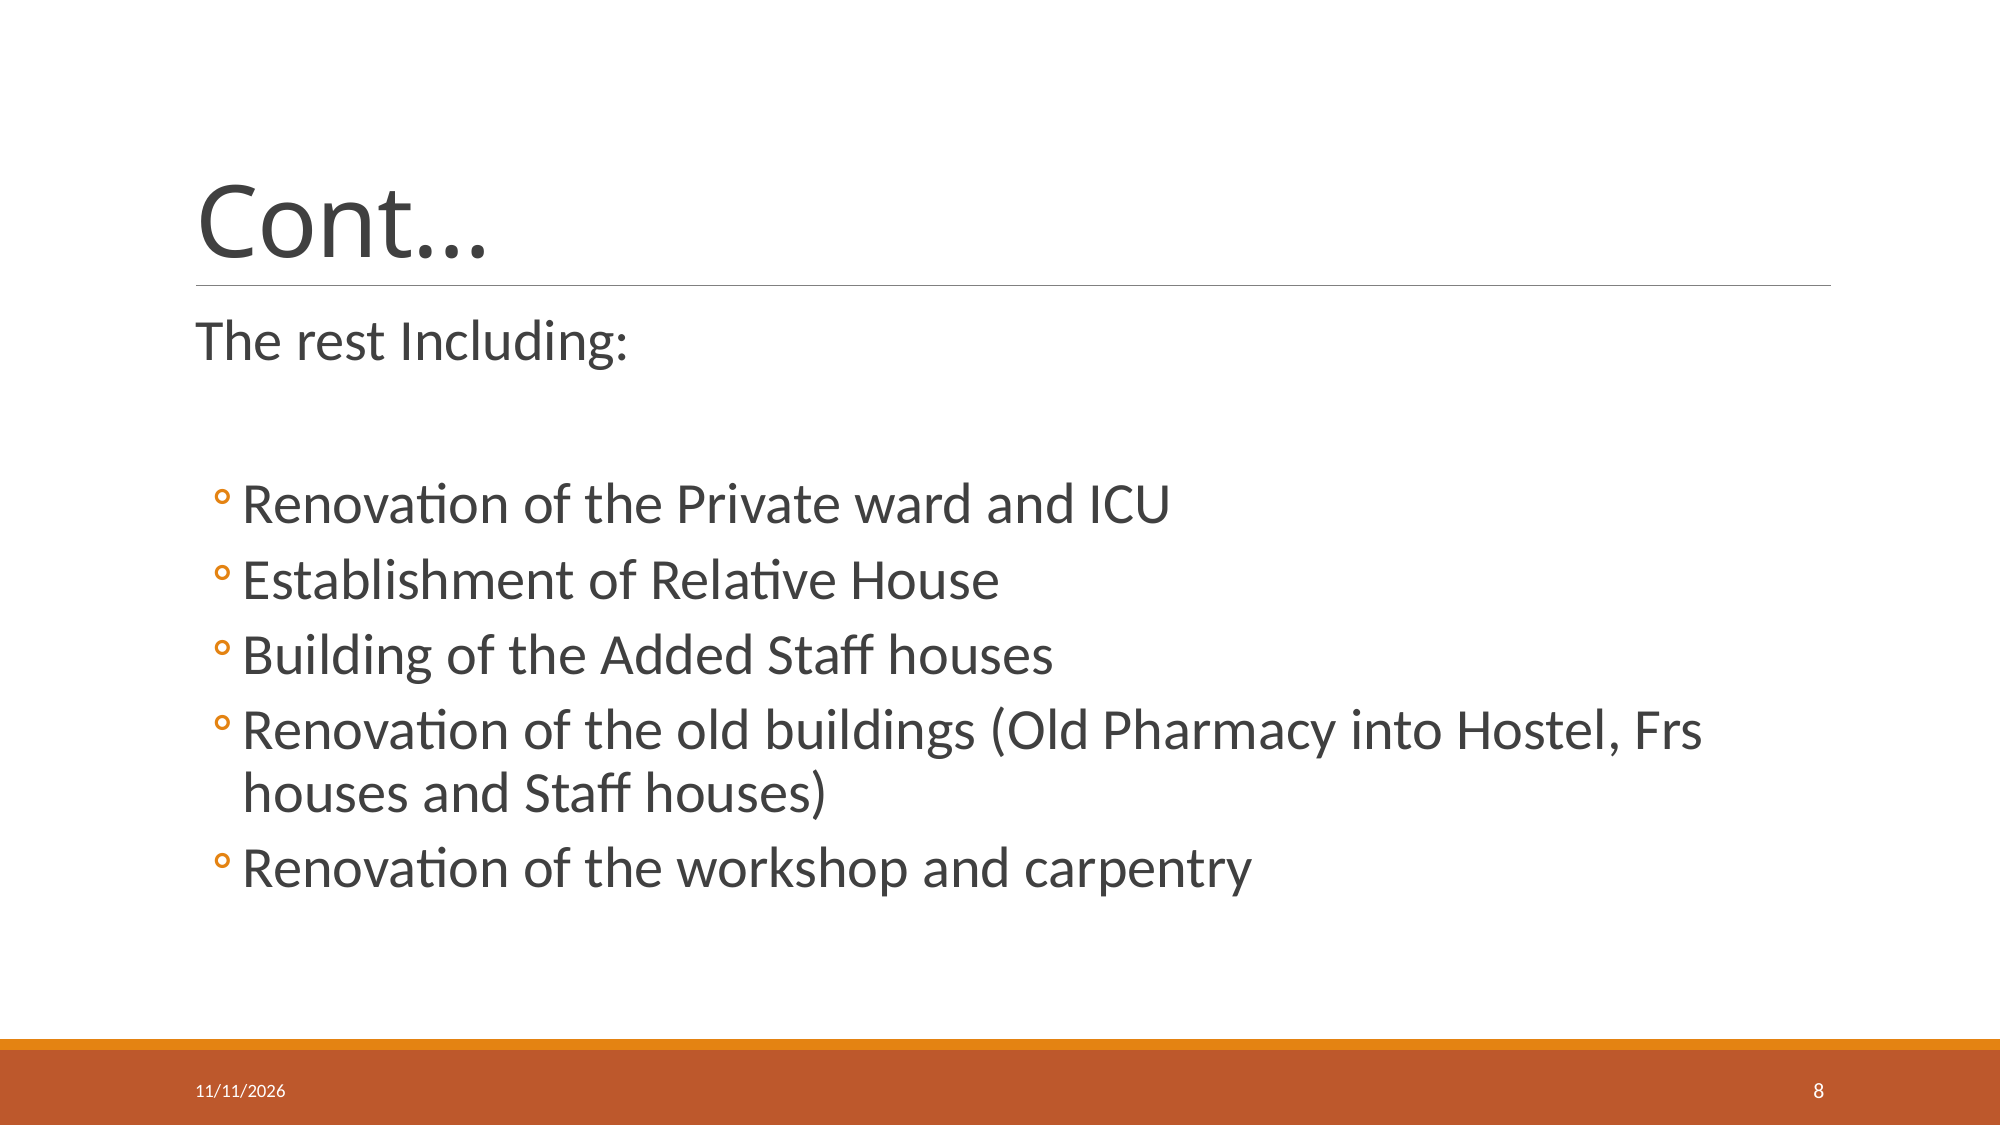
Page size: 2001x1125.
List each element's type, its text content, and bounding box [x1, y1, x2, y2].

list The rest Including: Renovation of the Private ward and ICU Establishment of Relative House Building of the Added Staff houses Renovation of the old buildings (Old Pharmacy into Hostel, Frs houses and Staff houses) Renovation of the workshop and carpentry [180, 302, 1830, 963]
slide_number 8 [1624, 1059, 1840, 1120]
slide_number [180, 1059, 586, 1120]
title Cont… [180, 47, 1830, 285]
